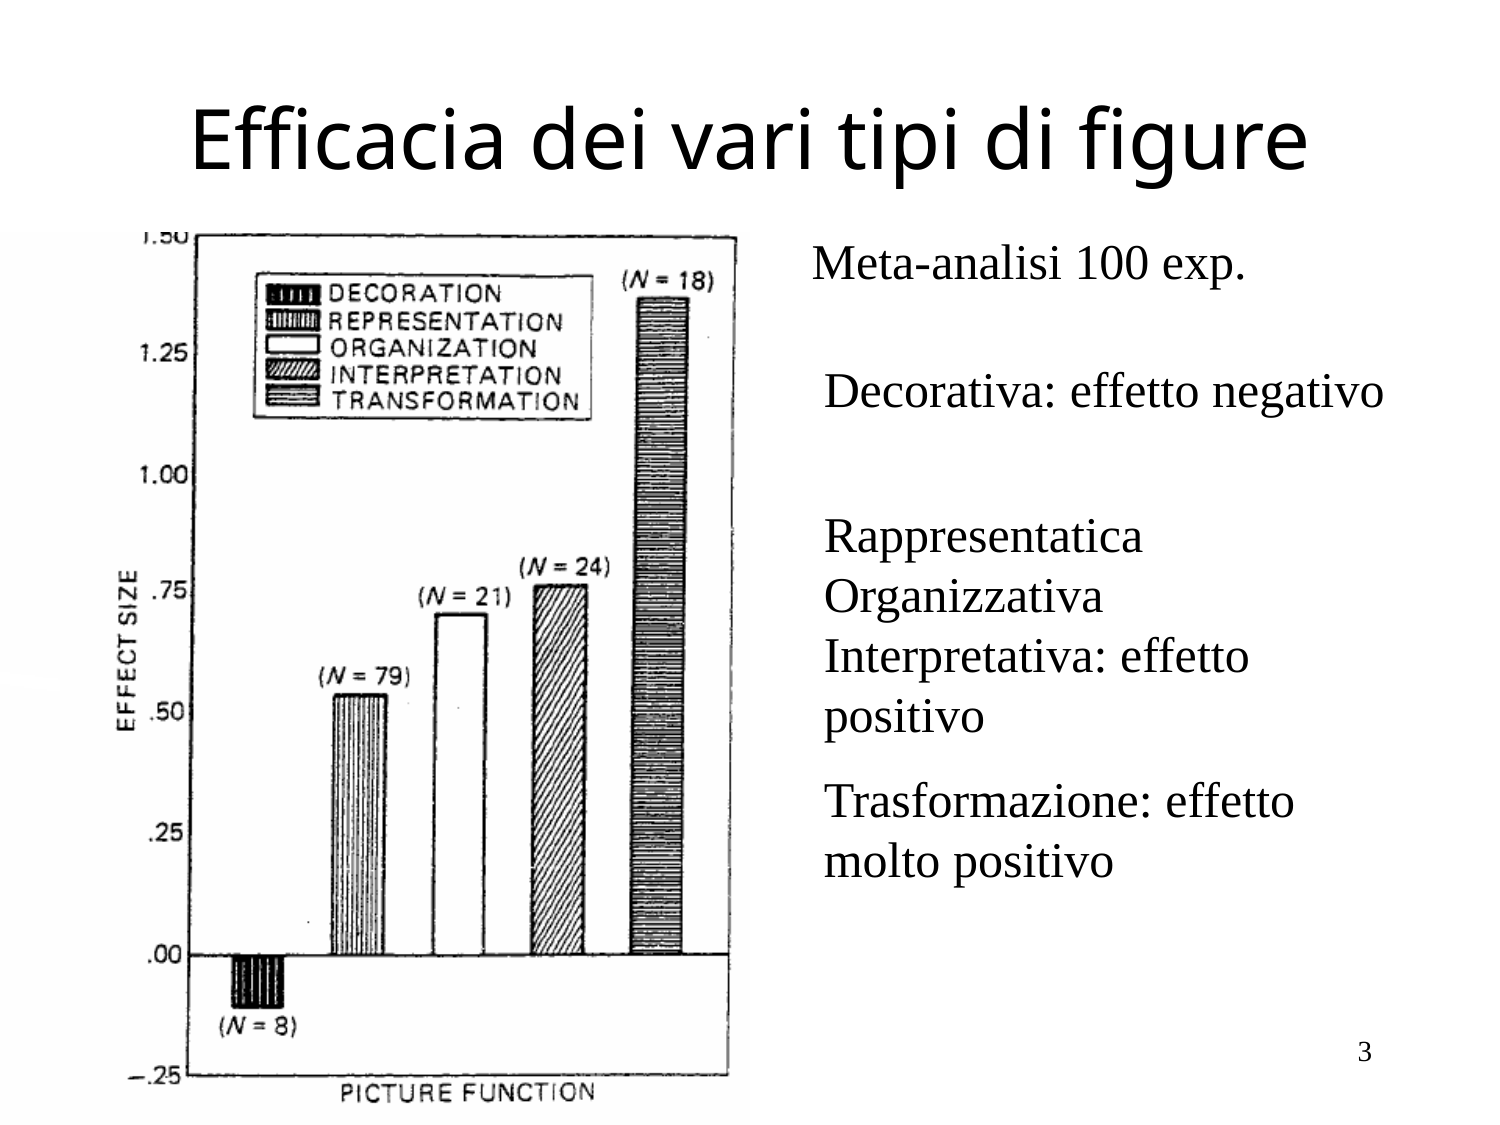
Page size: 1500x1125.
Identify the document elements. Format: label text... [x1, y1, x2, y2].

title Efficacia dei vari tipi di figure [111, 42, 1388, 231]
text_box Meta-analisi 100 exp. [796, 222, 1336, 277]
picture [0, 232, 751, 1125]
slide_number 3 [1074, 1024, 1388, 1101]
chart [751, 278, 1418, 953]
